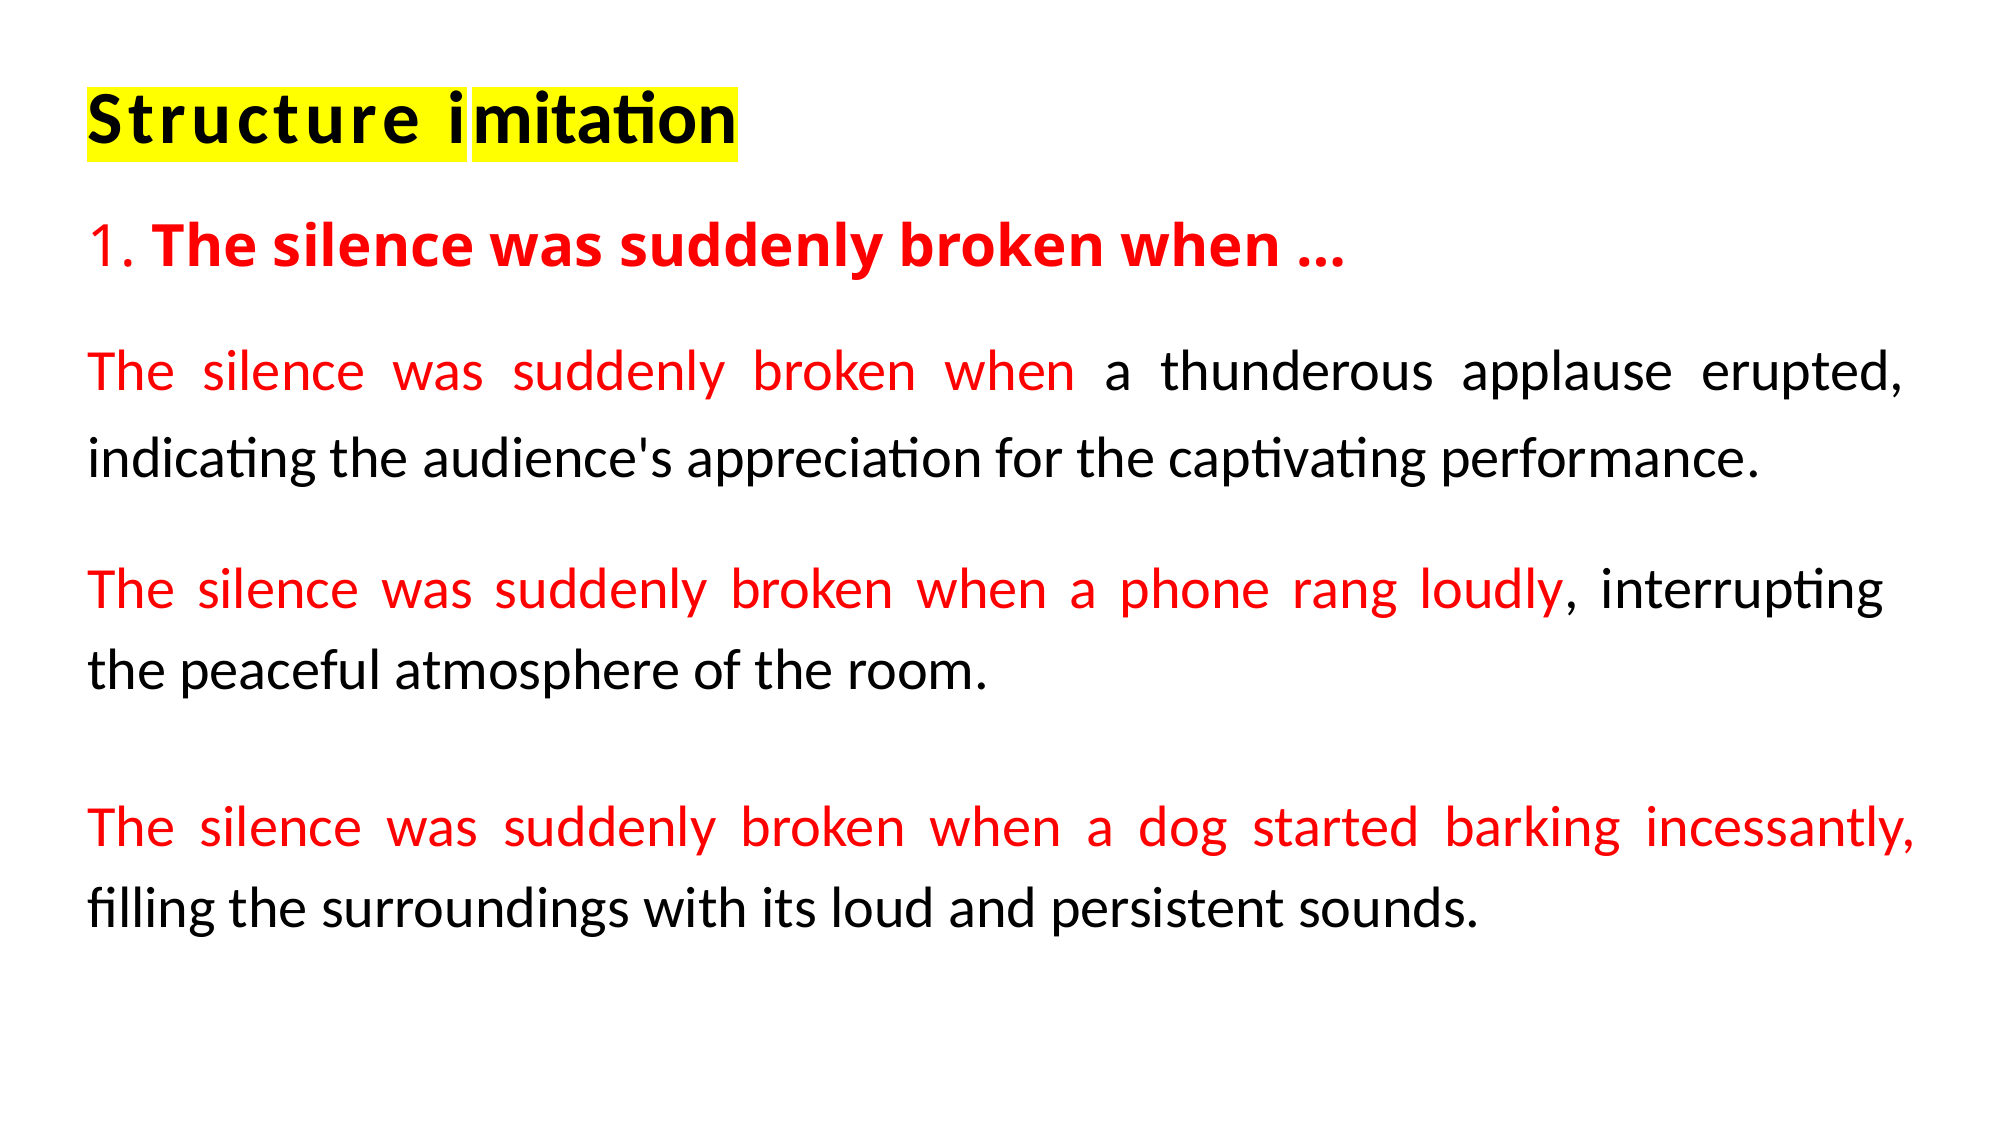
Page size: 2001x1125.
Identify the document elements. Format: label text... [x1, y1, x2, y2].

text_box The silence was suddenly broken when a dog started barking incessantly, filling the surroundings with its loud and persistent sounds. [72, 770, 1932, 947]
text_box The silence was suddenly broken when a thunderous applause erupted, indicating the audience's appreciation for the captivating performance. [72, 308, 1920, 497]
text_box The silence was suddenly broken when a phone rang loudly, interrupting the peaceful atmosphere of the room. [72, 532, 1899, 731]
text_box 1. The silence was suddenly broken when … [72, 165, 1899, 308]
text_box Structure imitation [72, 42, 1074, 166]
